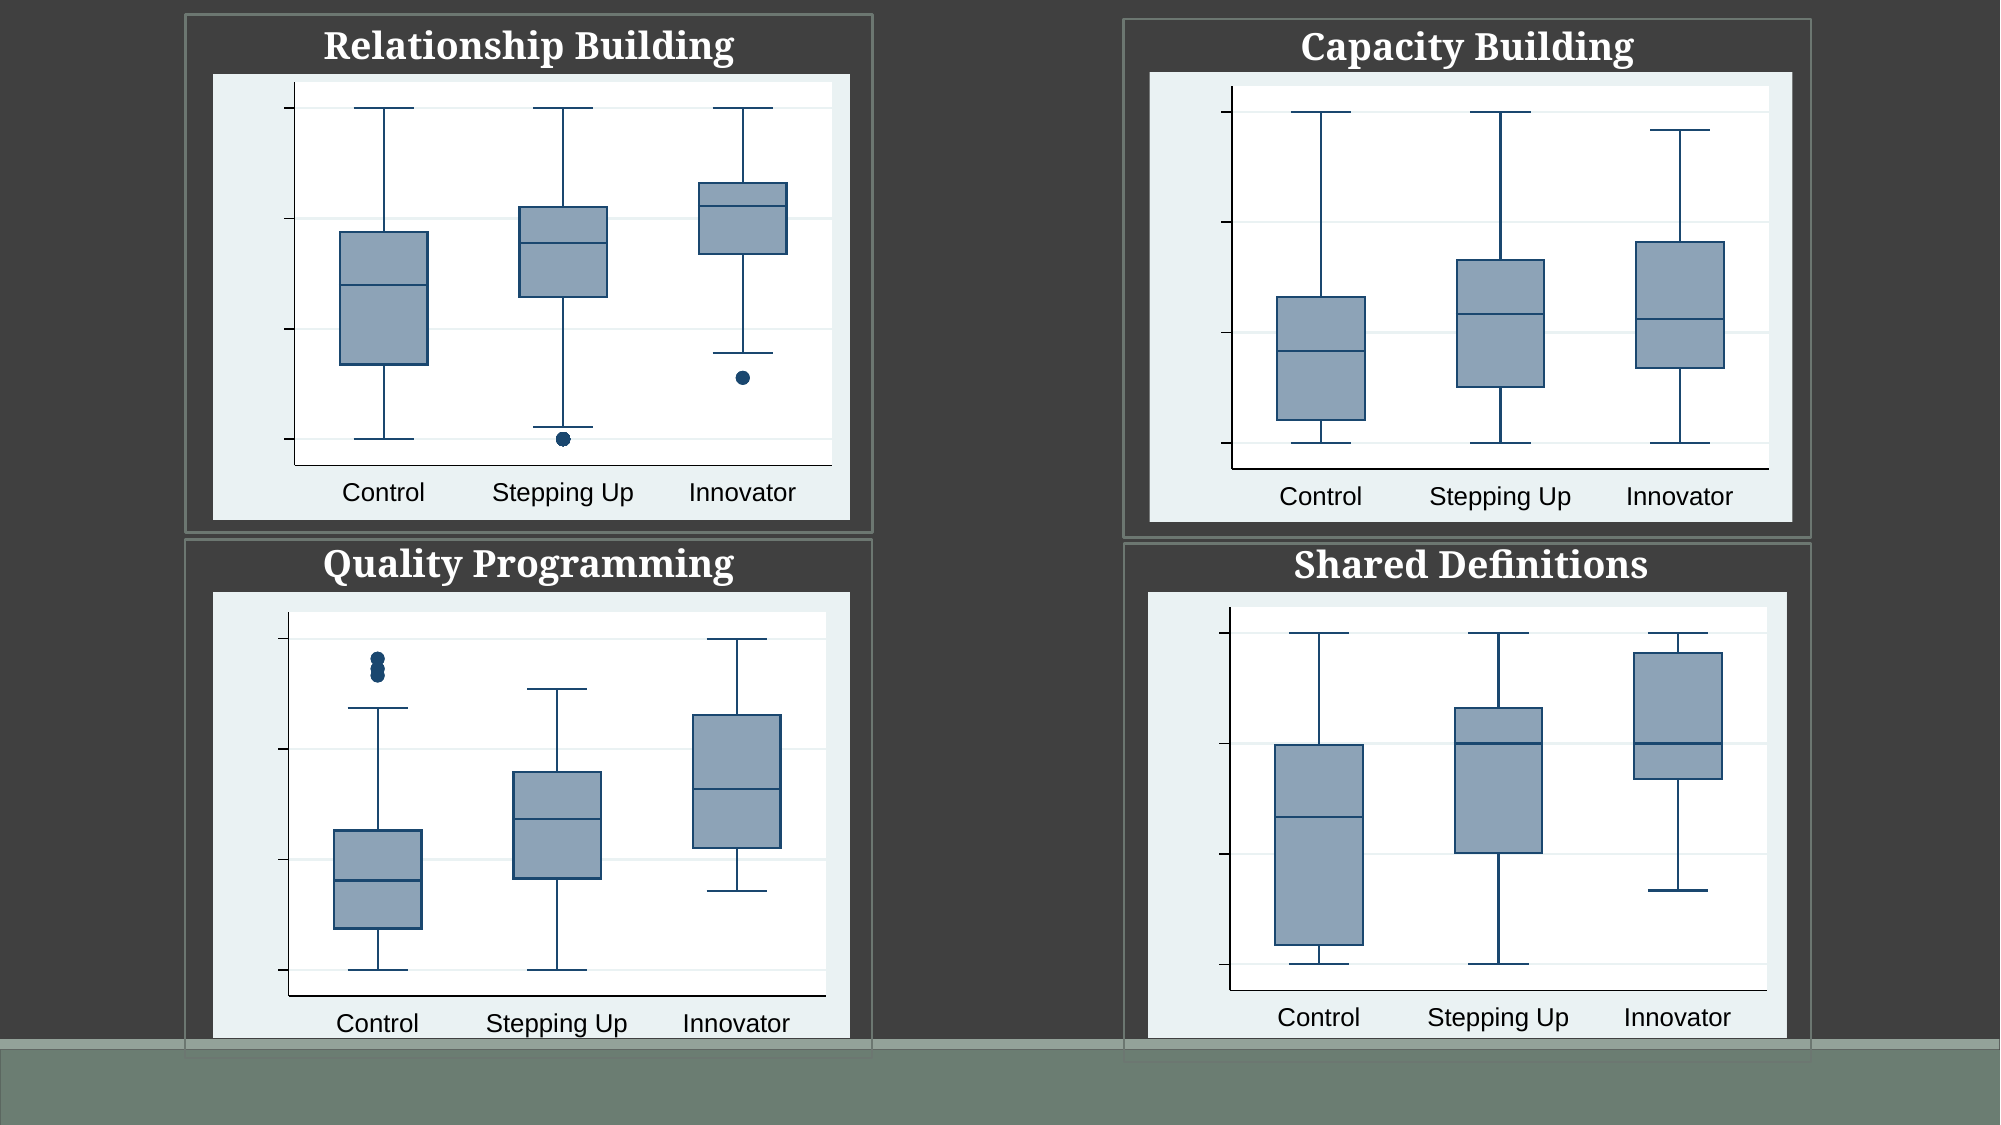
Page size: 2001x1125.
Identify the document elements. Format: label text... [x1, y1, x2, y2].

text_box [184, 538, 873, 1059]
picture [1147, 591, 1788, 1039]
picture [212, 591, 851, 1039]
text_box Quality Programming [263, 534, 794, 538]
text_box [184, 13, 874, 534]
text_box [1123, 542, 1812, 1063]
text_box [1122, 18, 1812, 539]
picture [212, 73, 851, 521]
picture [1149, 72, 1793, 522]
